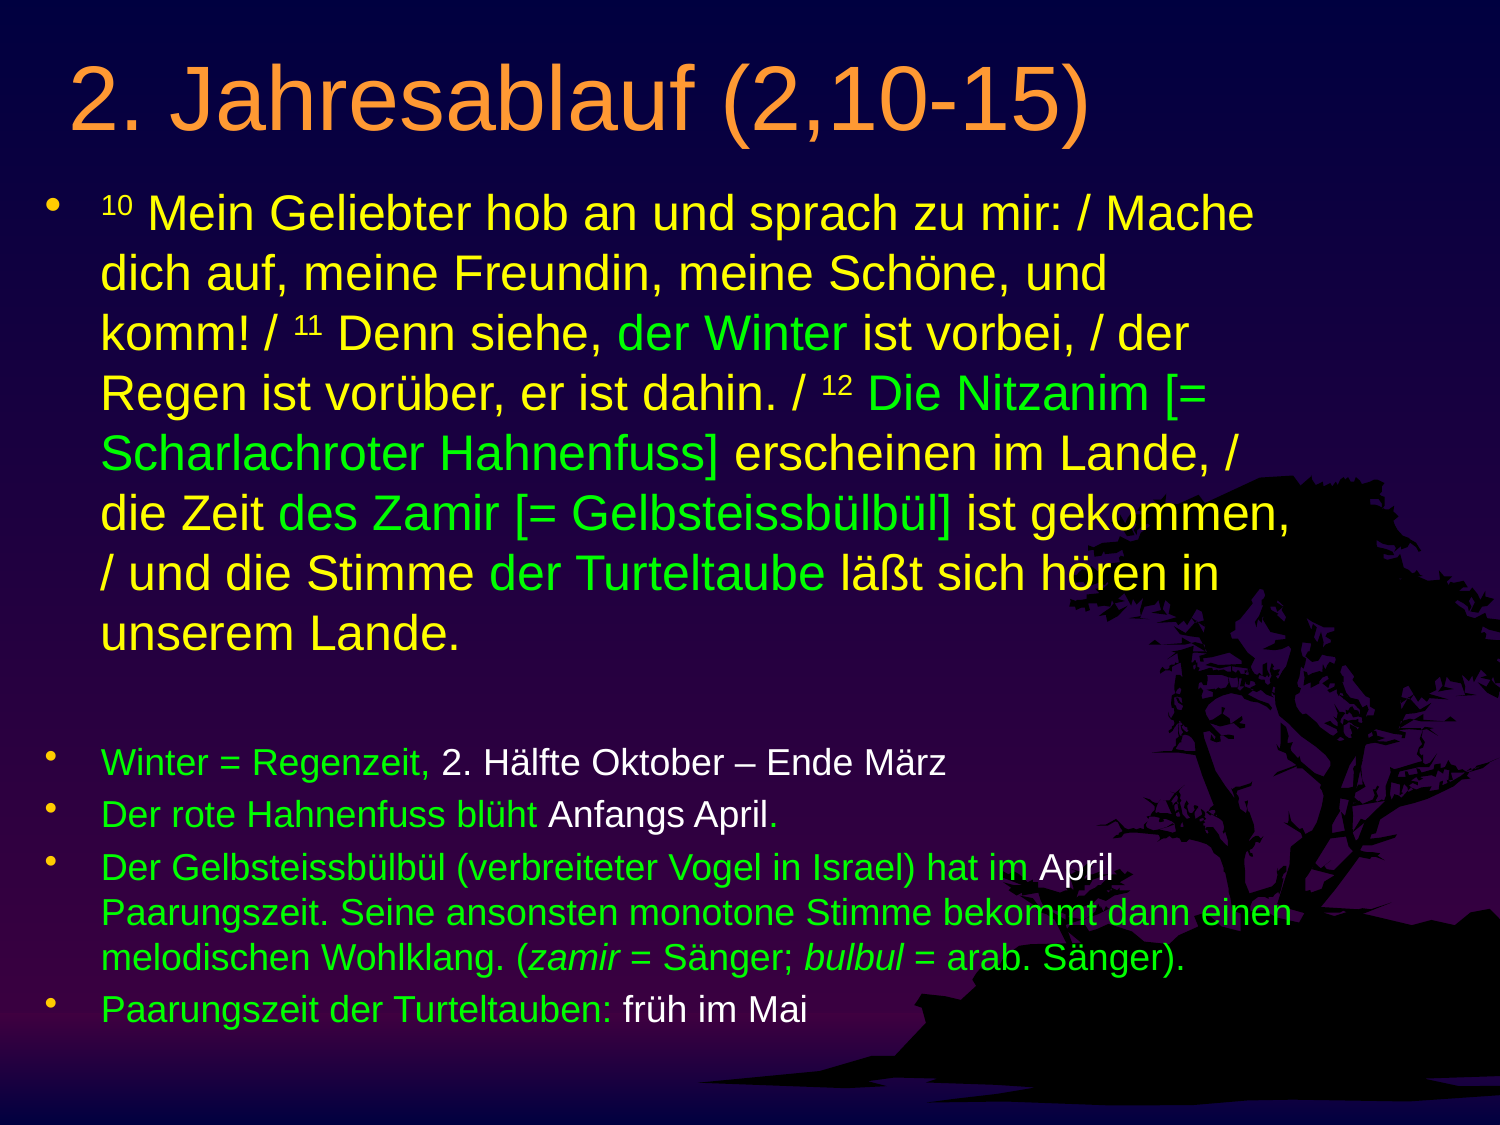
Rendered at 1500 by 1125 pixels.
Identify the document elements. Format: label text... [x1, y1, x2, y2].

list 10 Mein Geliebter hob an und sprach zu mir: / Mache dich auf, meine Freundin, meine Schöne, und komm! / 11 Denn siehe, der Winter ist vorbei, / der Regen ist vorüber, er ist dahin. / 12 Die Nitzanim [= Scharlachroter Hahnenfuss] erscheinen im Lande, / die Zeit des Zamir [= Gelbsteissbülbül] ist gekommen, / und die Stimme der Turteltaube läßt sich hören in unserem Lande. Winter = Regenzeit, 2. Hälfte Oktober – Ende März Der rote Hahnenfuss blüht Anfangs April. Der Gelbsteissbülbül (verbreiteter Vogel in Israel) hat im April Paarungszeit. Seine ansonsten monotone Stimme bekommt dann einen melodischen Wohlklang. (zamir = Sänger; bulbul = arab. Sänger). Paarungszeit der Turteltauben: früh im Mai [29, 172, 1312, 988]
title 2. Jahresablauf (2,10-15) [52, 0, 1500, 188]
